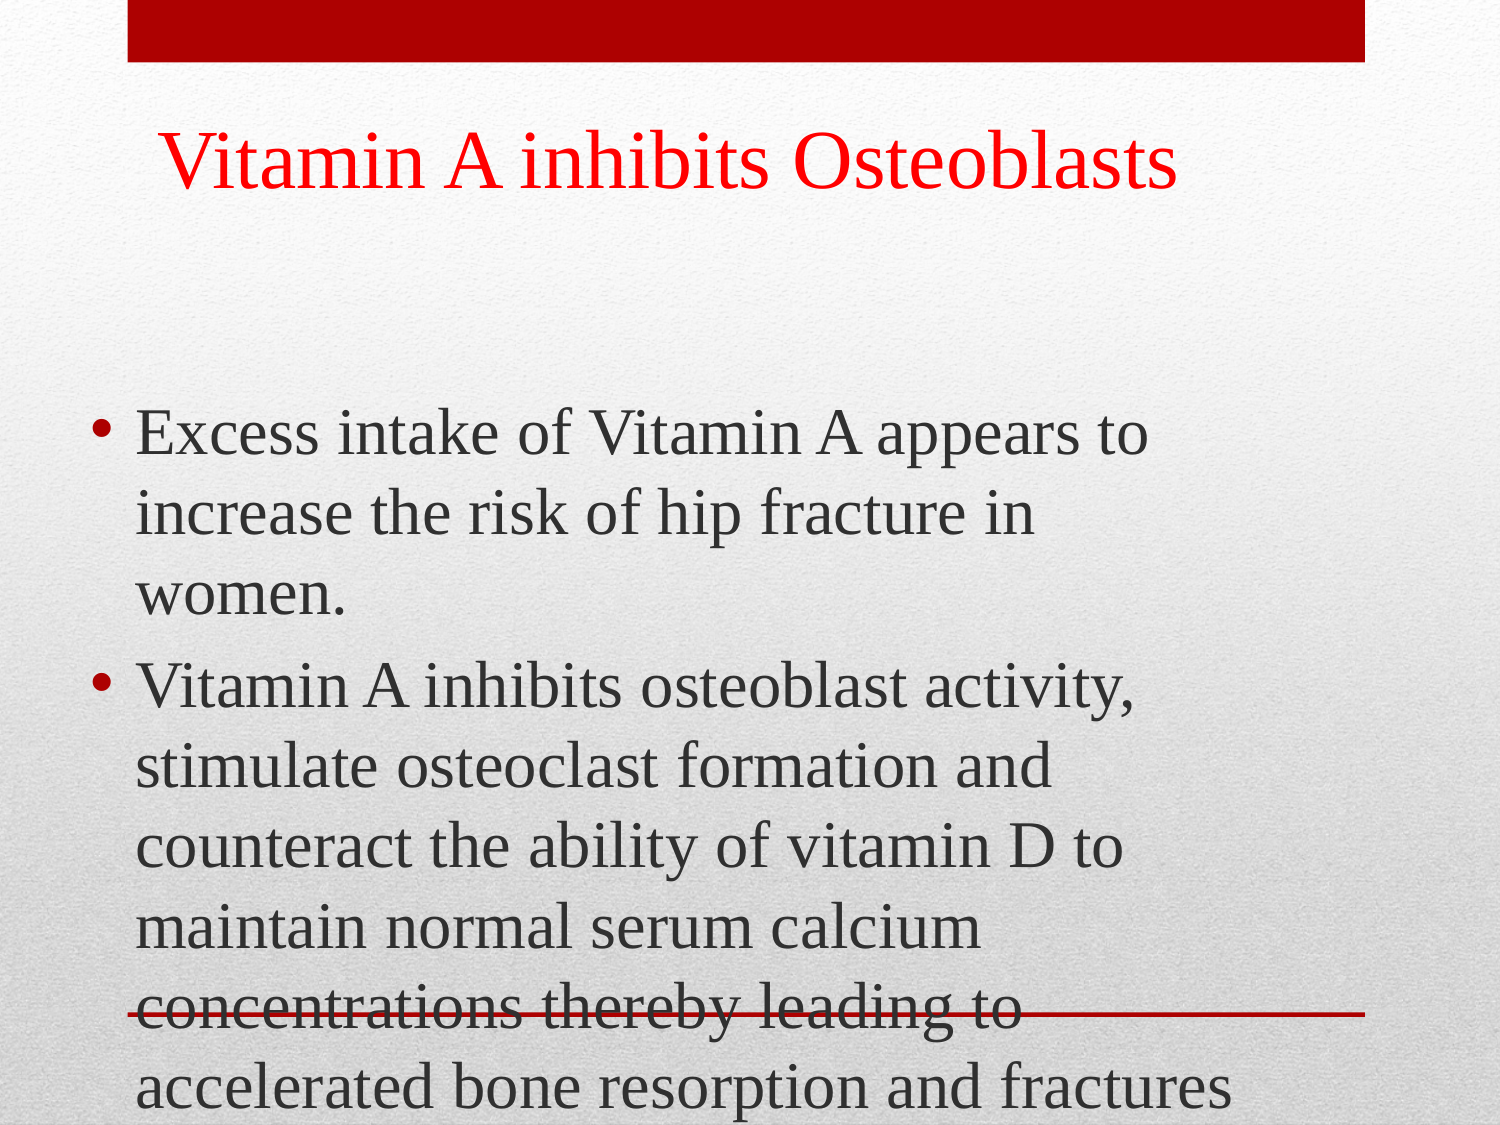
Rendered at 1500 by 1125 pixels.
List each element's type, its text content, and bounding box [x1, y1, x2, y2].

list Excess intake of Vitamin A appears to increase the risk of hip fracture in women. Vitamin A inhibits osteoblast activity, stimulate osteoclast formation and counteract the ability of vitamin D to maintain normal serum calcium concentrations thereby leading to accelerated bone resorption and fractures [75, 380, 1263, 1125]
title Vitamin A inhibits Osteoblasts [75, 24, 1263, 213]
